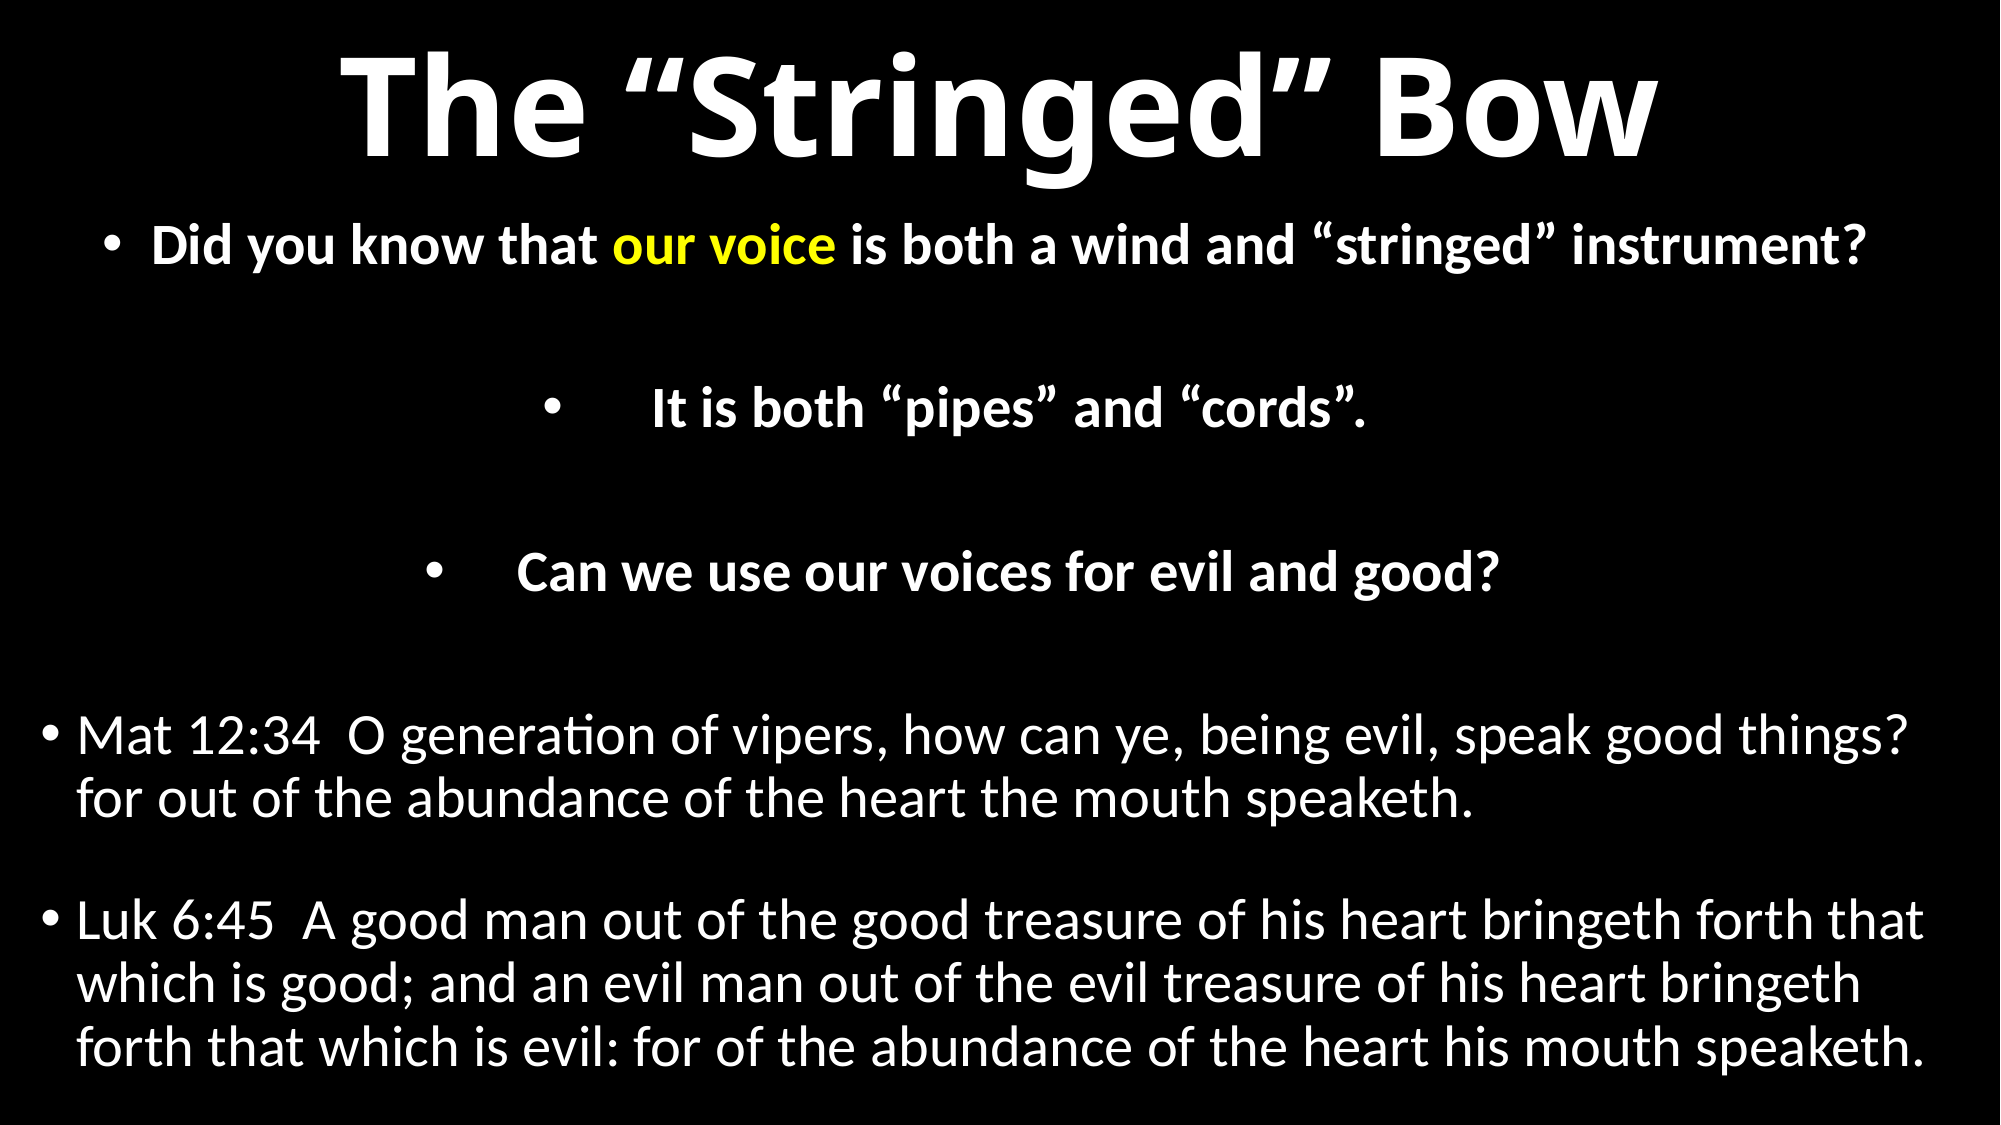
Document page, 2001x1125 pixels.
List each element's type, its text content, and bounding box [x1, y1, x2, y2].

list Did you know that our voice is both a wind and “stringed” instrument? It is both “pipes” and “cords”. Can we use our voices for evil and good? Mat 12:34 O generation of vipers, how can ye, being evil, speak good things? for out of the abundance of the heart the mouth speaketh. Luk 6:45 A good man out of the good treasure of his heart bringeth forth that which is good; and an evil man out of the evil treasure of his heart bringeth forth that which is evil: for of the abundance of the heart his mouth speaketh. [25, 194, 1961, 1099]
title The “Stringed” Bow [137, 2, 1863, 194]
